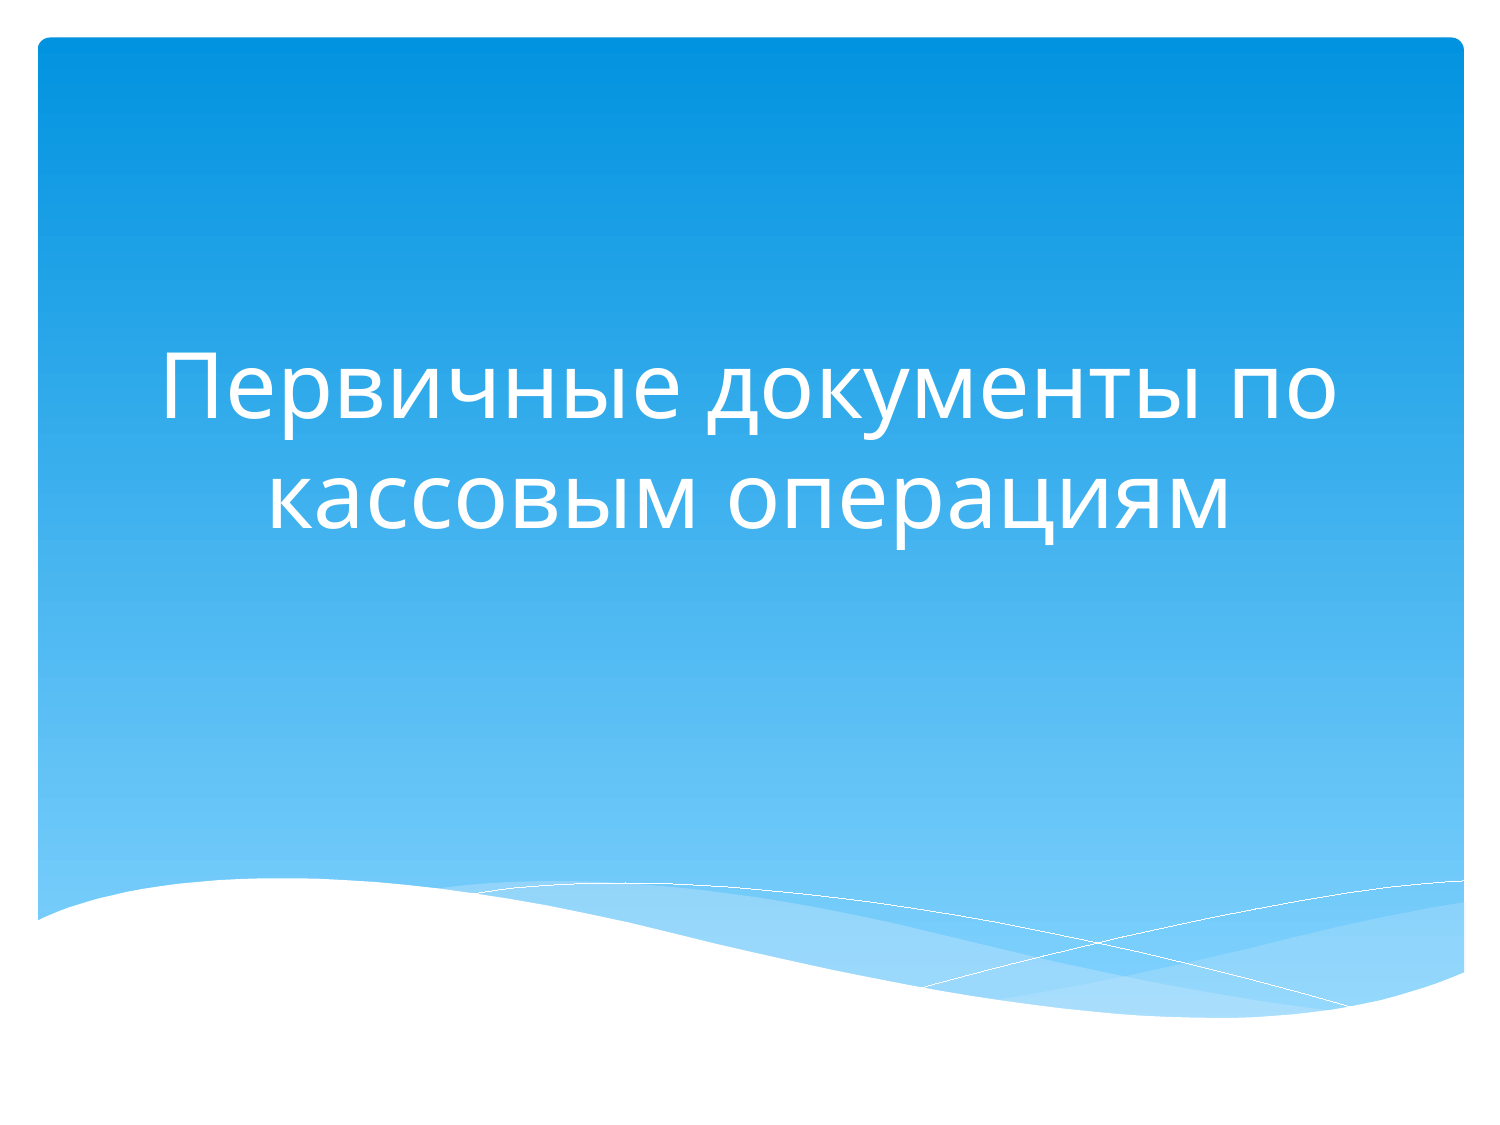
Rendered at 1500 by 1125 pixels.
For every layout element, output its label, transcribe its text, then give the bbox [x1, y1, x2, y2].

title Первичные документы по кассовым операциям [112, 262, 1388, 555]
